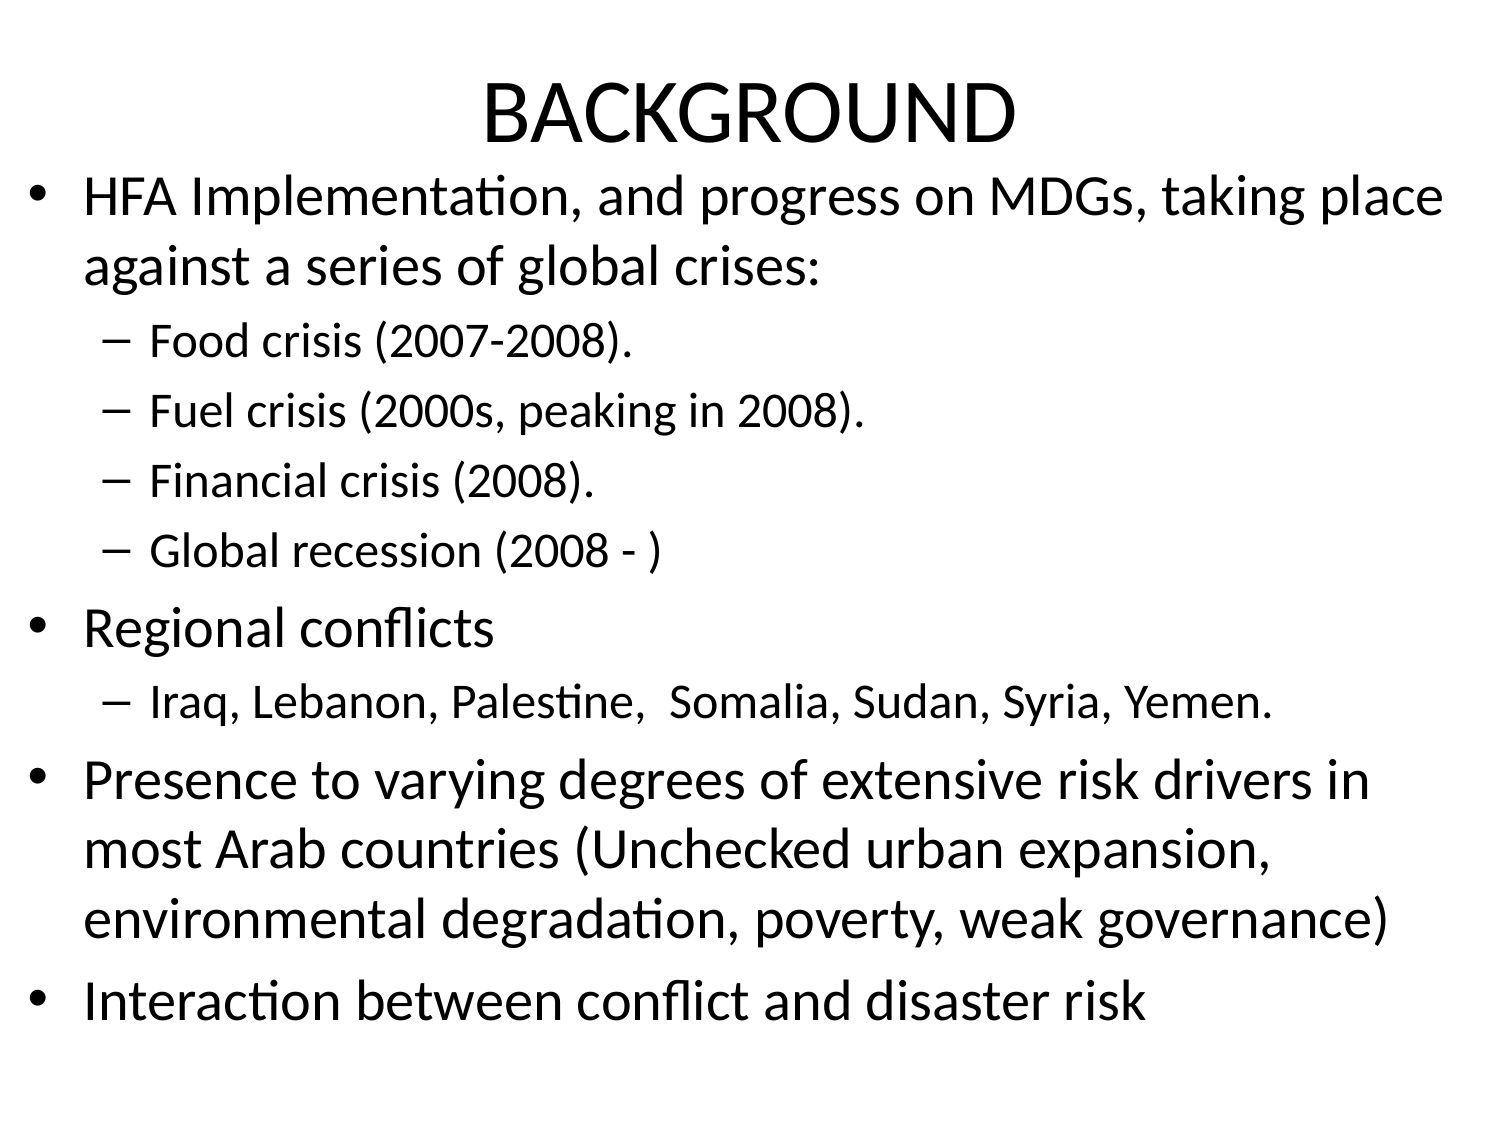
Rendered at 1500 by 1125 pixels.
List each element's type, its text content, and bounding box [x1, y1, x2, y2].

title BACKGROUND [75, 12, 1425, 149]
list HFA Implementation, and progress on MDGs, taking place against a series of global crises: Food crisis (2007-2008). Fuel crisis (2000s, peaking in 2008). Financial crisis (2008). Global recession (2008 - ) Regional conflicts Iraq, Lebanon, Palestine, Somalia, Sudan, Syria, Yemen. Presence to varying degrees of extensive risk drivers in most Arab countries (Unchecked urban expansion, environmental degradation, poverty, weak governance) Interaction between conflict and disaster risk [12, 149, 1475, 980]
